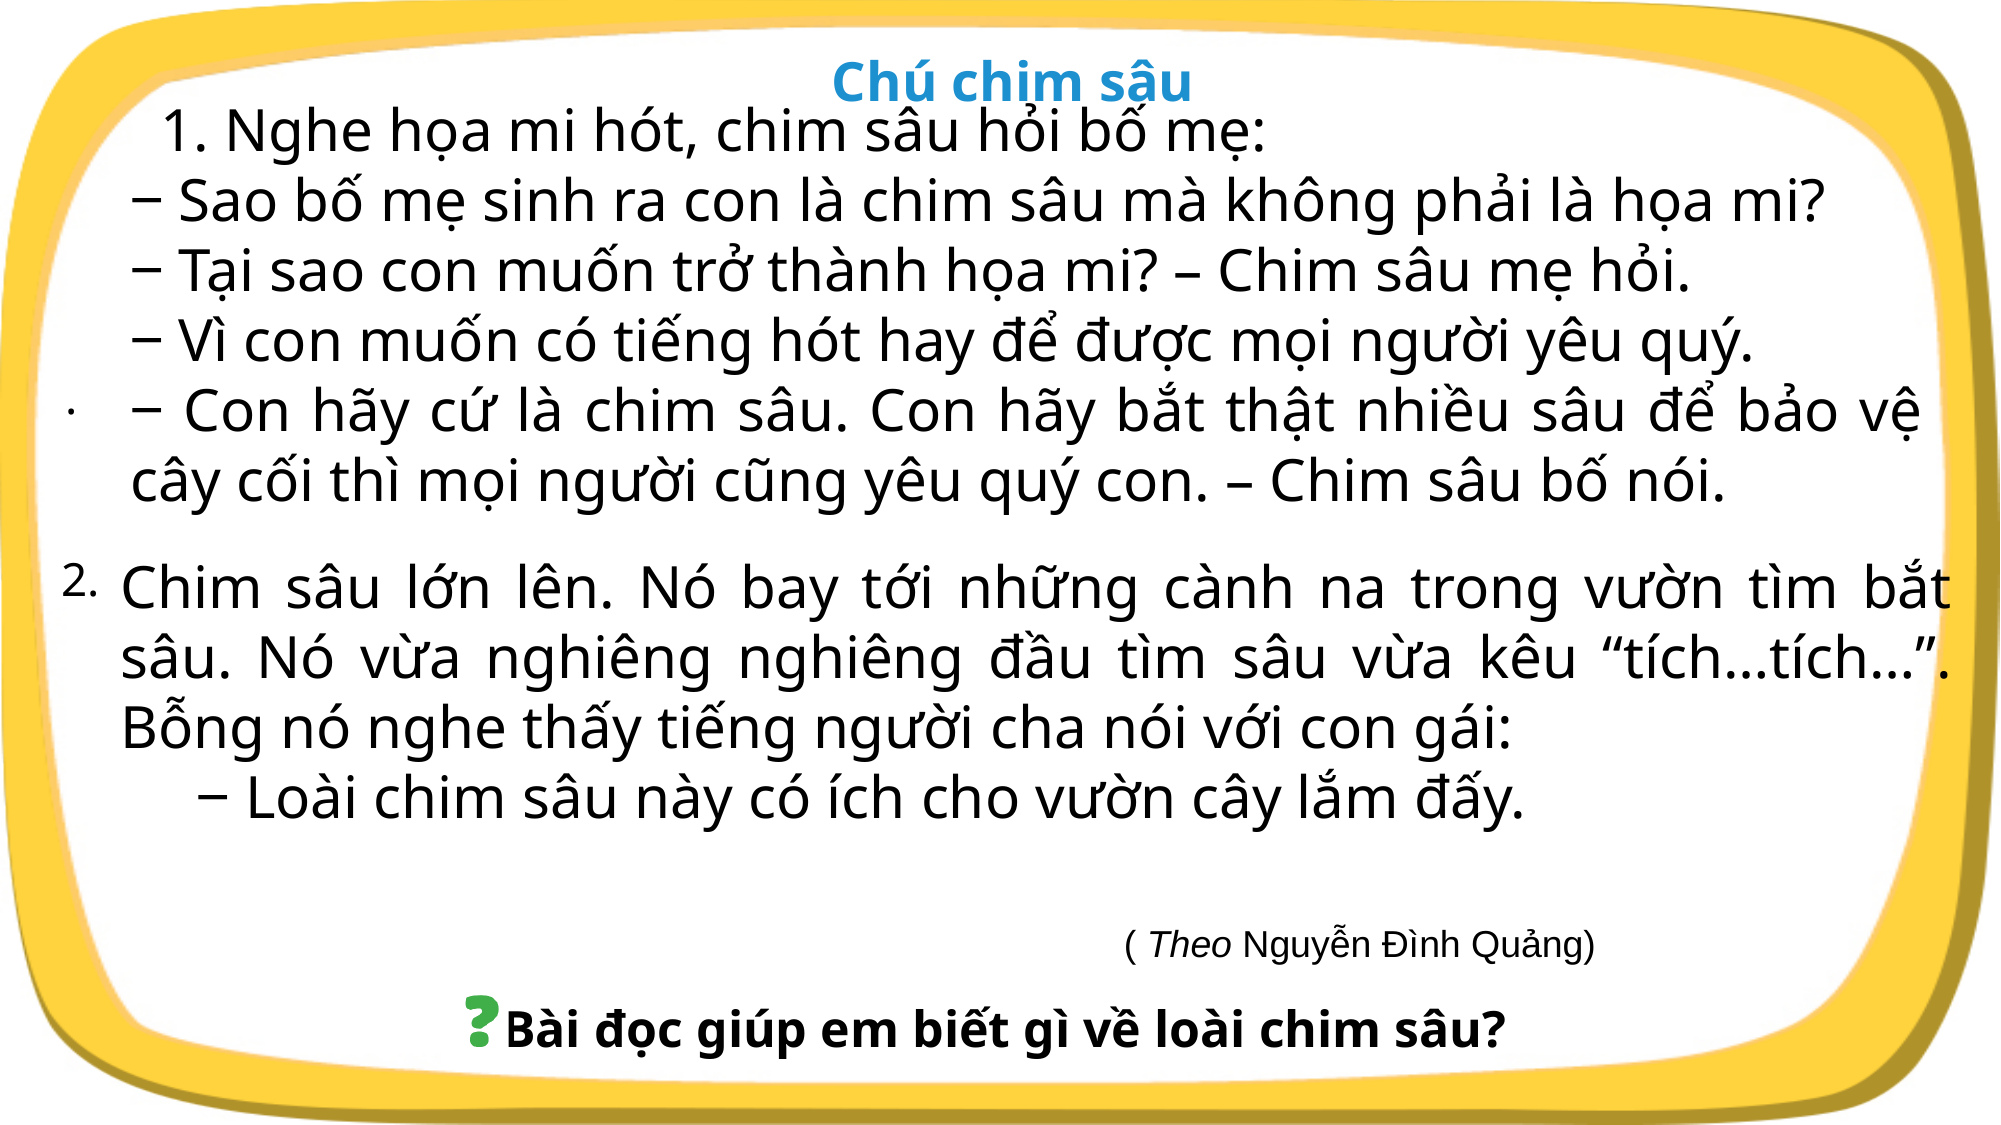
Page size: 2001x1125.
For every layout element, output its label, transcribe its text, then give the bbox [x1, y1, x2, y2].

text_box Bài đọc giúp em biết gì về loài chim sâu? [487, 989, 1522, 1065]
text_box 1. Nghe họa mi hót, chim sâu hỏi bố mẹ: ‒ Sao bố mẹ sinh ra con là chim sâu mà không phải là họa mi? ‒ Tại sao con muốn trở thành họa mi? – Chim sâu mẹ hỏi. ‒ Vì con muốn có tiếng hót hay để được mọi người yêu quý. ‒ Con hãy cứ là chim sâu. Con hãy bắt thật nhiều sâu để bảo vệ cây cối thì mọi người cũng yêu quý con. – Chim sâu bố nói. [115, 86, 1938, 521]
text_box Chim sâu lớn lên. Nó bay tới những cành na trong vườn tìm bắt sâu. Nó vừa nghiêng nghiêng đầu tìm sâu vừa kêu “tích…tích…”. Bỗng nó nghe thấy tiếng người cha nói với con gái: ‒ Loài chim sâu này có ích cho vườn cây lắm đấy. [105, 543, 1968, 838]
text_box . [65, 141, 74, 432]
text_box ( Theo Nguyễn Đình Quảng) [1074, 913, 1646, 973]
text_box 2. [46, 543, 116, 614]
text_box Chú chim sâu [817, 39, 1210, 86]
picture [0, 0, 2000, 1125]
